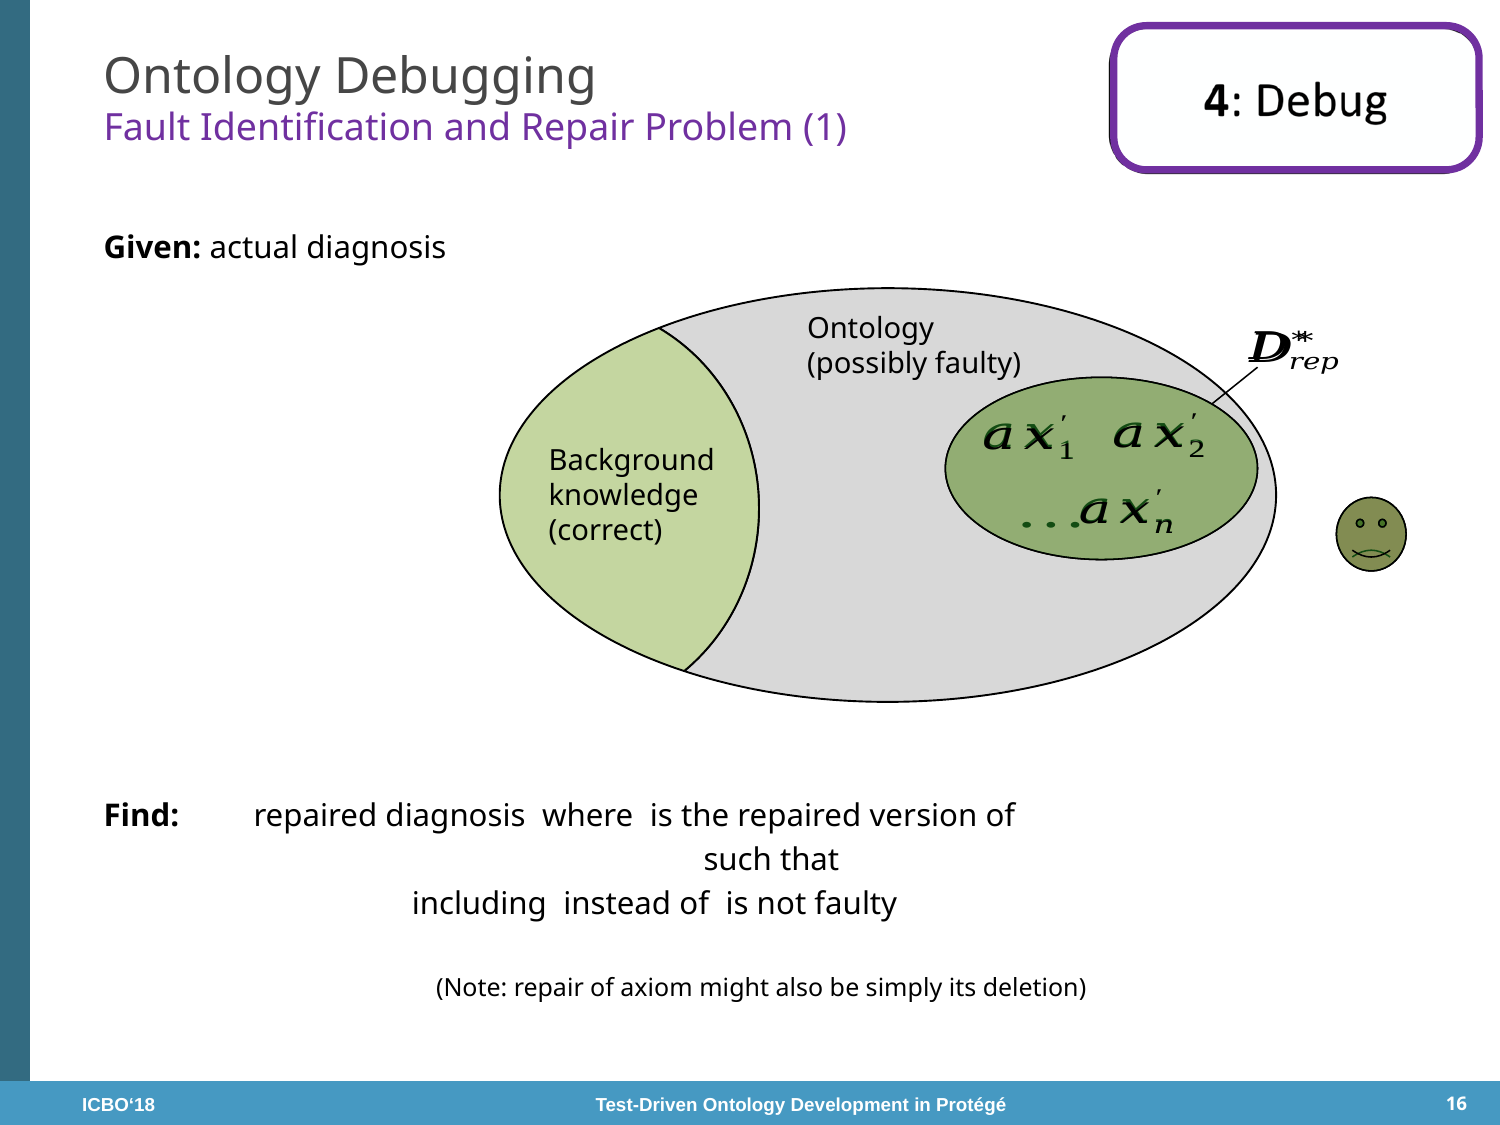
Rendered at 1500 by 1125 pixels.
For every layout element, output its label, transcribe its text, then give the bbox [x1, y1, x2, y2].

title Ontology Debugging Fault Identification and Repair Problem (1) [88, 42, 1100, 150]
slide_number 16 [1364, 1074, 1483, 1125]
footer ICBO‘18 Test-Driven Ontology Development in Protégé [67, 1074, 1119, 1125]
picture [1105, 21, 1483, 177]
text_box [1211, 366, 1258, 405]
picture [495, 284, 1279, 705]
text_box [1336, 497, 1407, 571]
